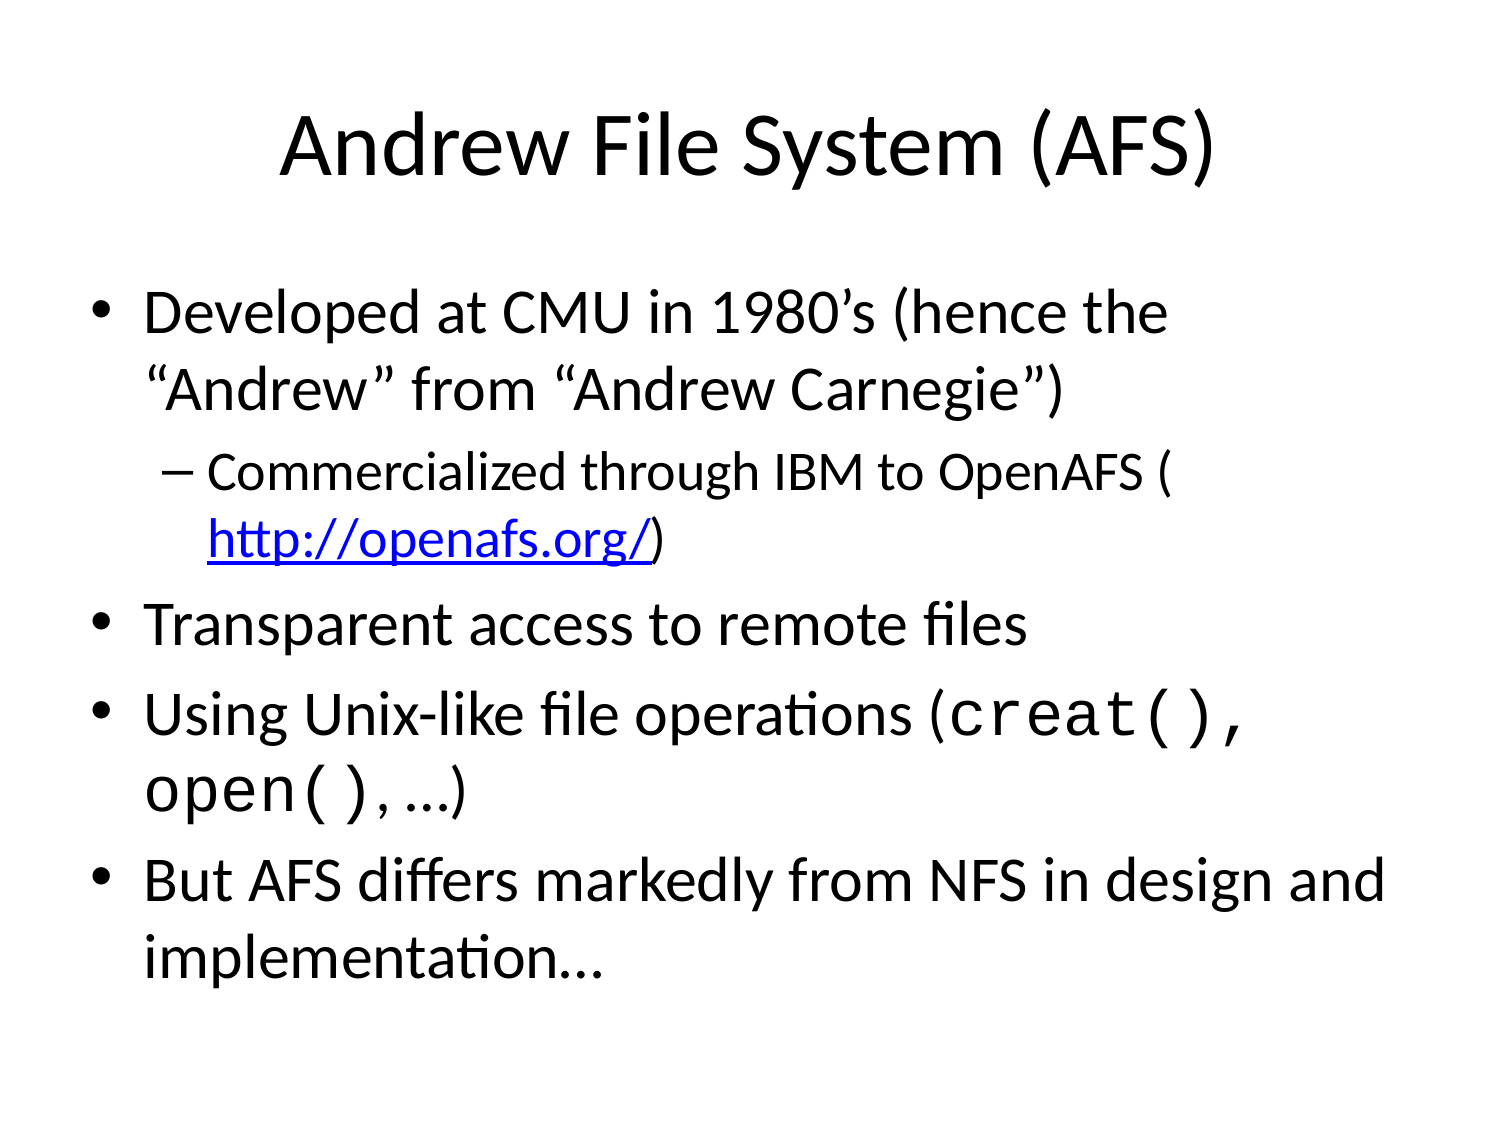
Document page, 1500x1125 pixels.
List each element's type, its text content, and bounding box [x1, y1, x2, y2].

title Andrew File System (AFS) [75, 45, 1425, 233]
list Developed at CMU in 1980’s (hence the “Andrew” from “Andrew Carnegie”) Commercialized through IBM to OpenAFS (http://openafs.org/) Transparent access to remote files Using Unix-like file operations (creat(), open(), …) But AFS differs markedly from NFS in design and implementation… [75, 262, 1425, 1005]
